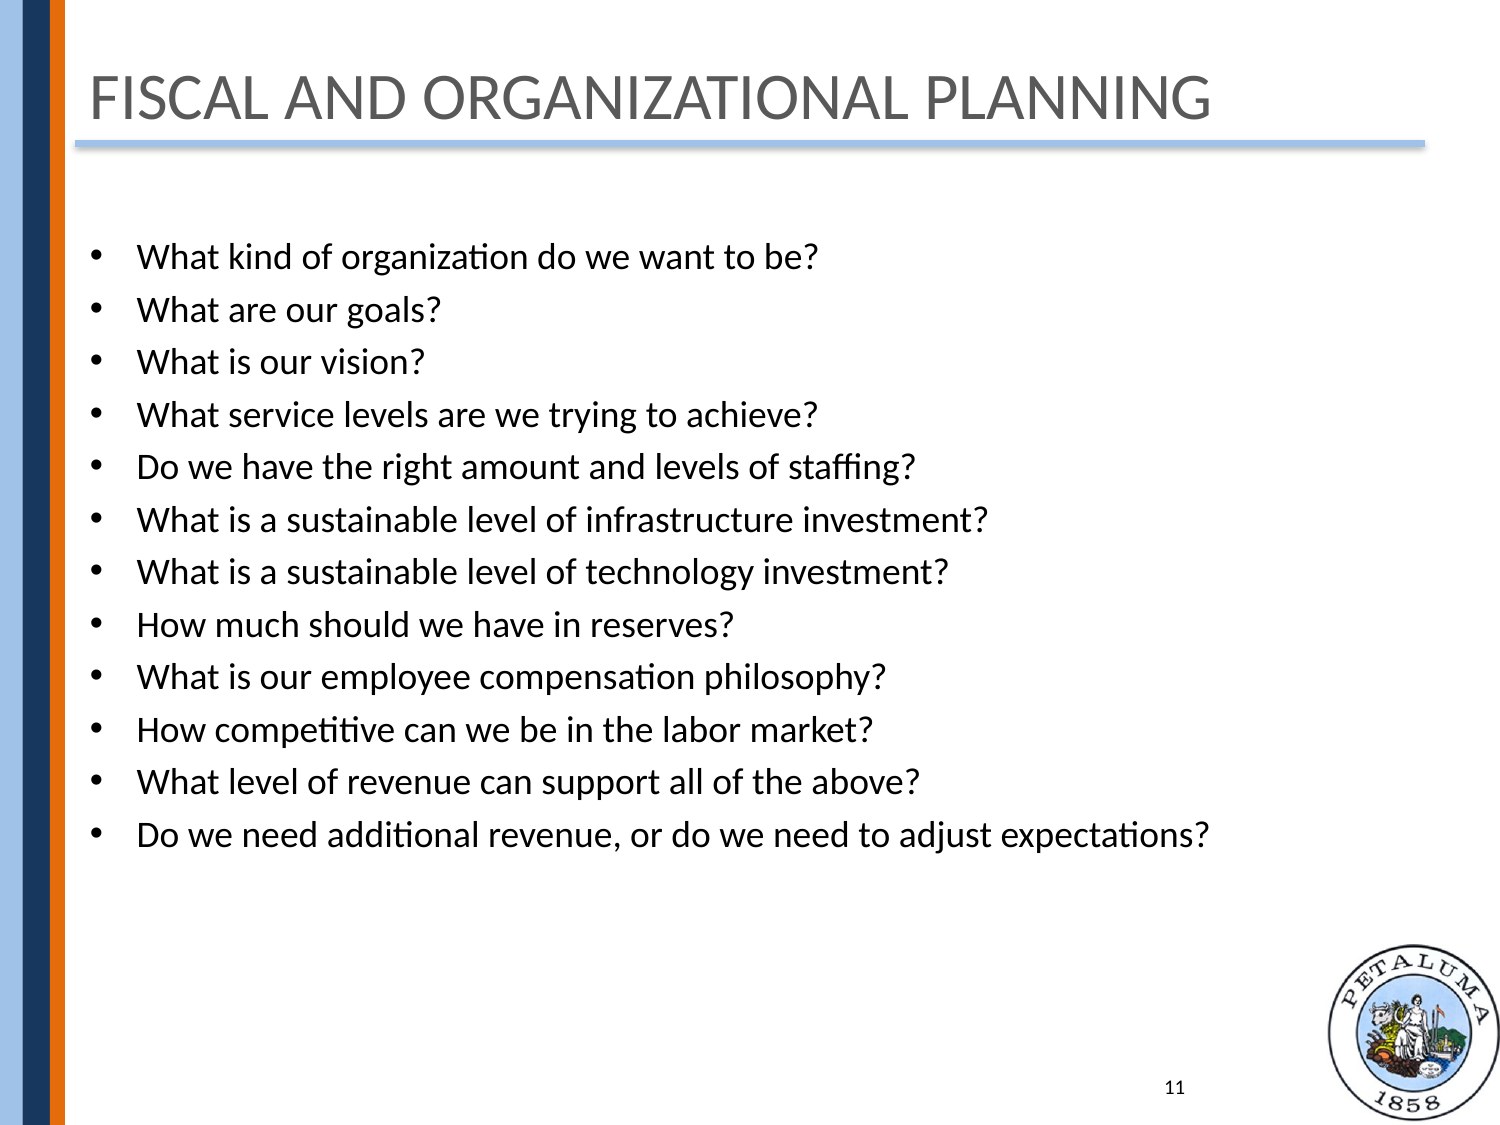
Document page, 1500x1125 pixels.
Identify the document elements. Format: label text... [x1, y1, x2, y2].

list What kind of organization do we want to be? What are our goals? What is our vision? What service levels are we trying to achieve? Do we have the right amount and levels of staffing? What is a sustainable level of infrastructure investment? What is a sustainable level of technology investment? How much should we have in reserves? What is our employee compensation philosophy? How competitive can we be in the labor market? What level of revenue can support all of the above? Do we need additional revenue, or do we need to adjust expectations? [75, 224, 1425, 1038]
slide_number 11 [1037, 1060, 1200, 1111]
picture [1320, 944, 1500, 1125]
title Fiscal and Organizational Planning [75, 45, 1425, 138]
